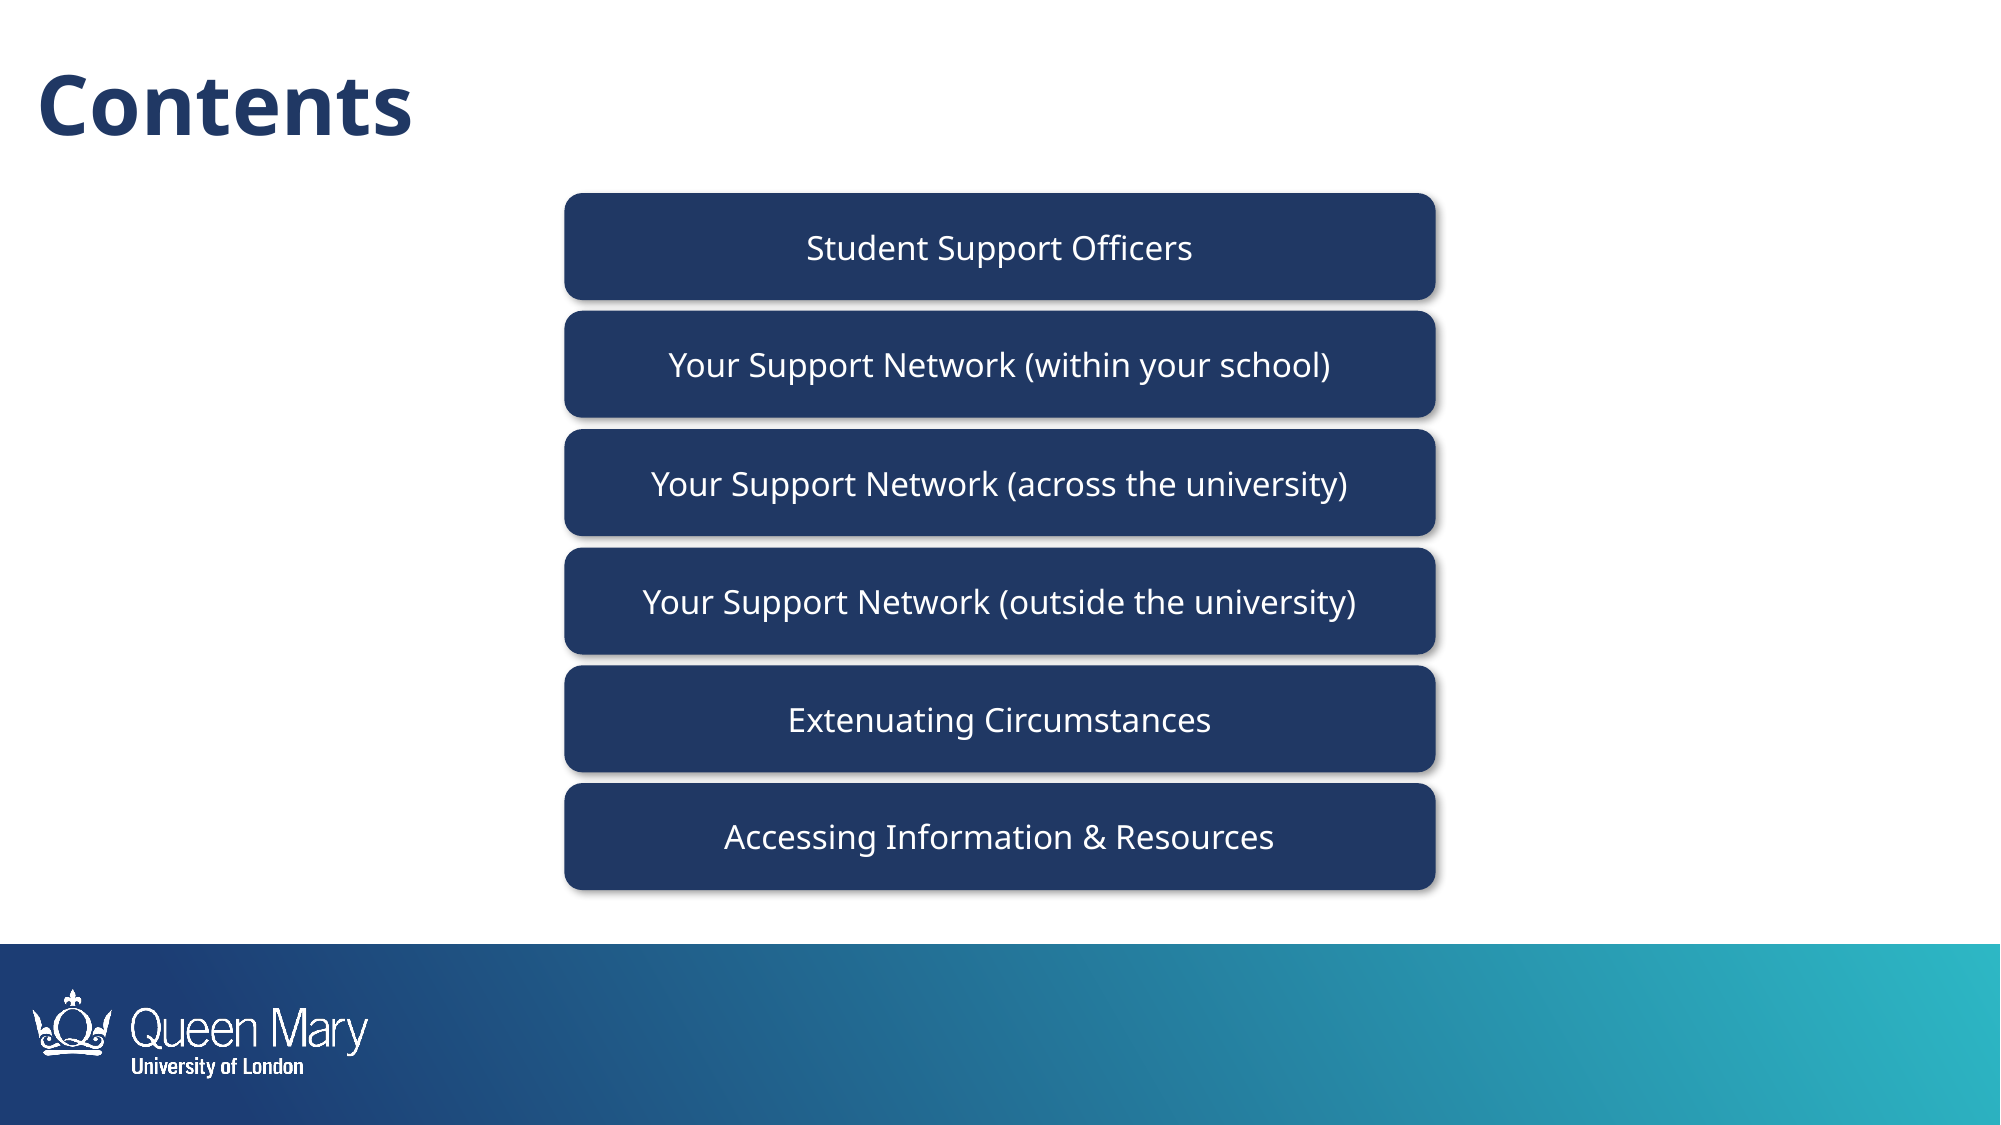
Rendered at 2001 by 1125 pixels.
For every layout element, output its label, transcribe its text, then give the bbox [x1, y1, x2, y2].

text_box Your Support Network (outside the university) [563, 546, 1437, 656]
list Contents [21, 46, 1979, 194]
text_box Accessing Information & Resources [563, 782, 1437, 892]
text_box Student Support Officers [563, 192, 1437, 302]
text_box Extenuating Circumstances [563, 664, 1437, 774]
text_box Your Support Network (within your school) [563, 309, 1437, 419]
text_box Your Support Network (across the university) [563, 428, 1437, 538]
picture [32, 988, 481, 1082]
text_box [0, 944, 2000, 1125]
